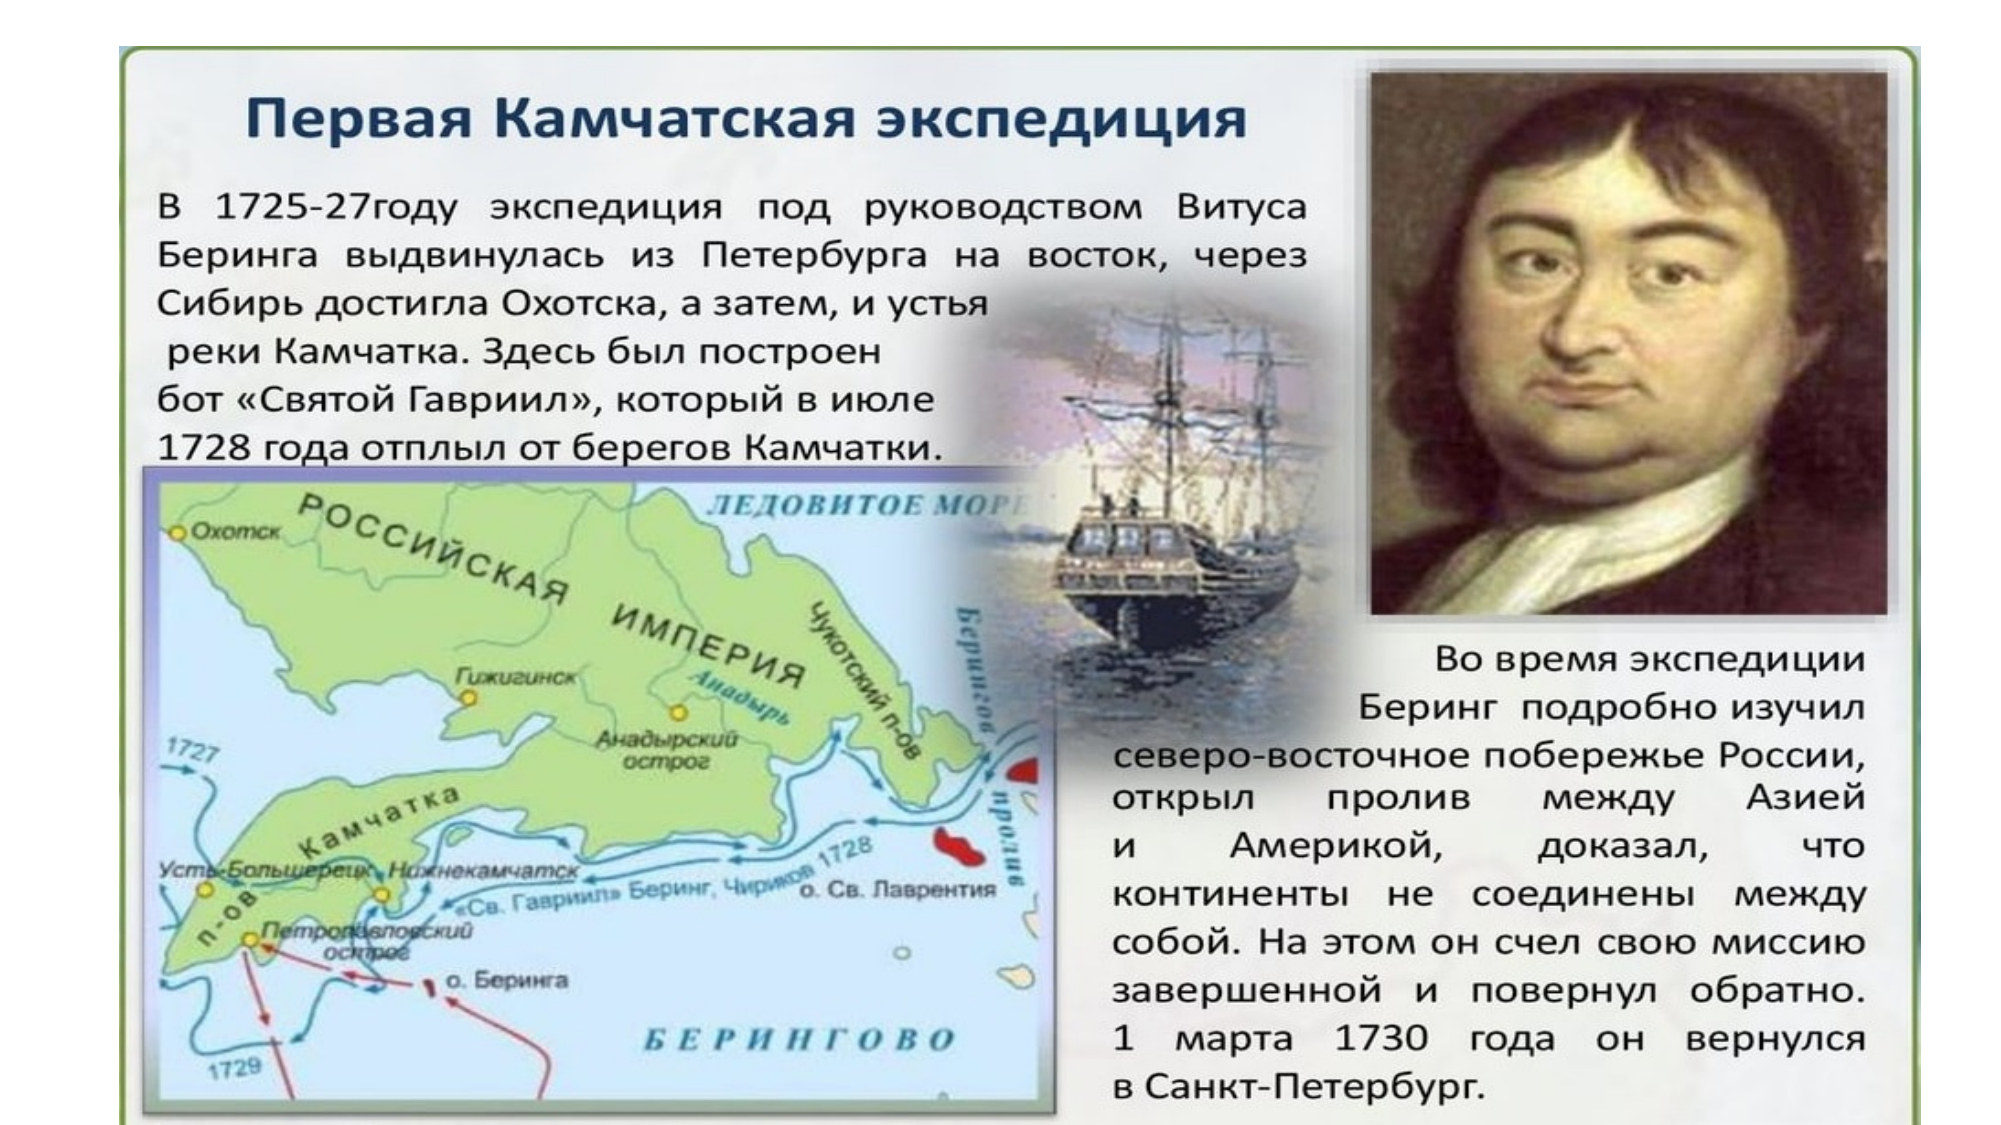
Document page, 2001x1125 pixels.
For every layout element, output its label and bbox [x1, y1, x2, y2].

picture [119, 46, 1921, 1125]
